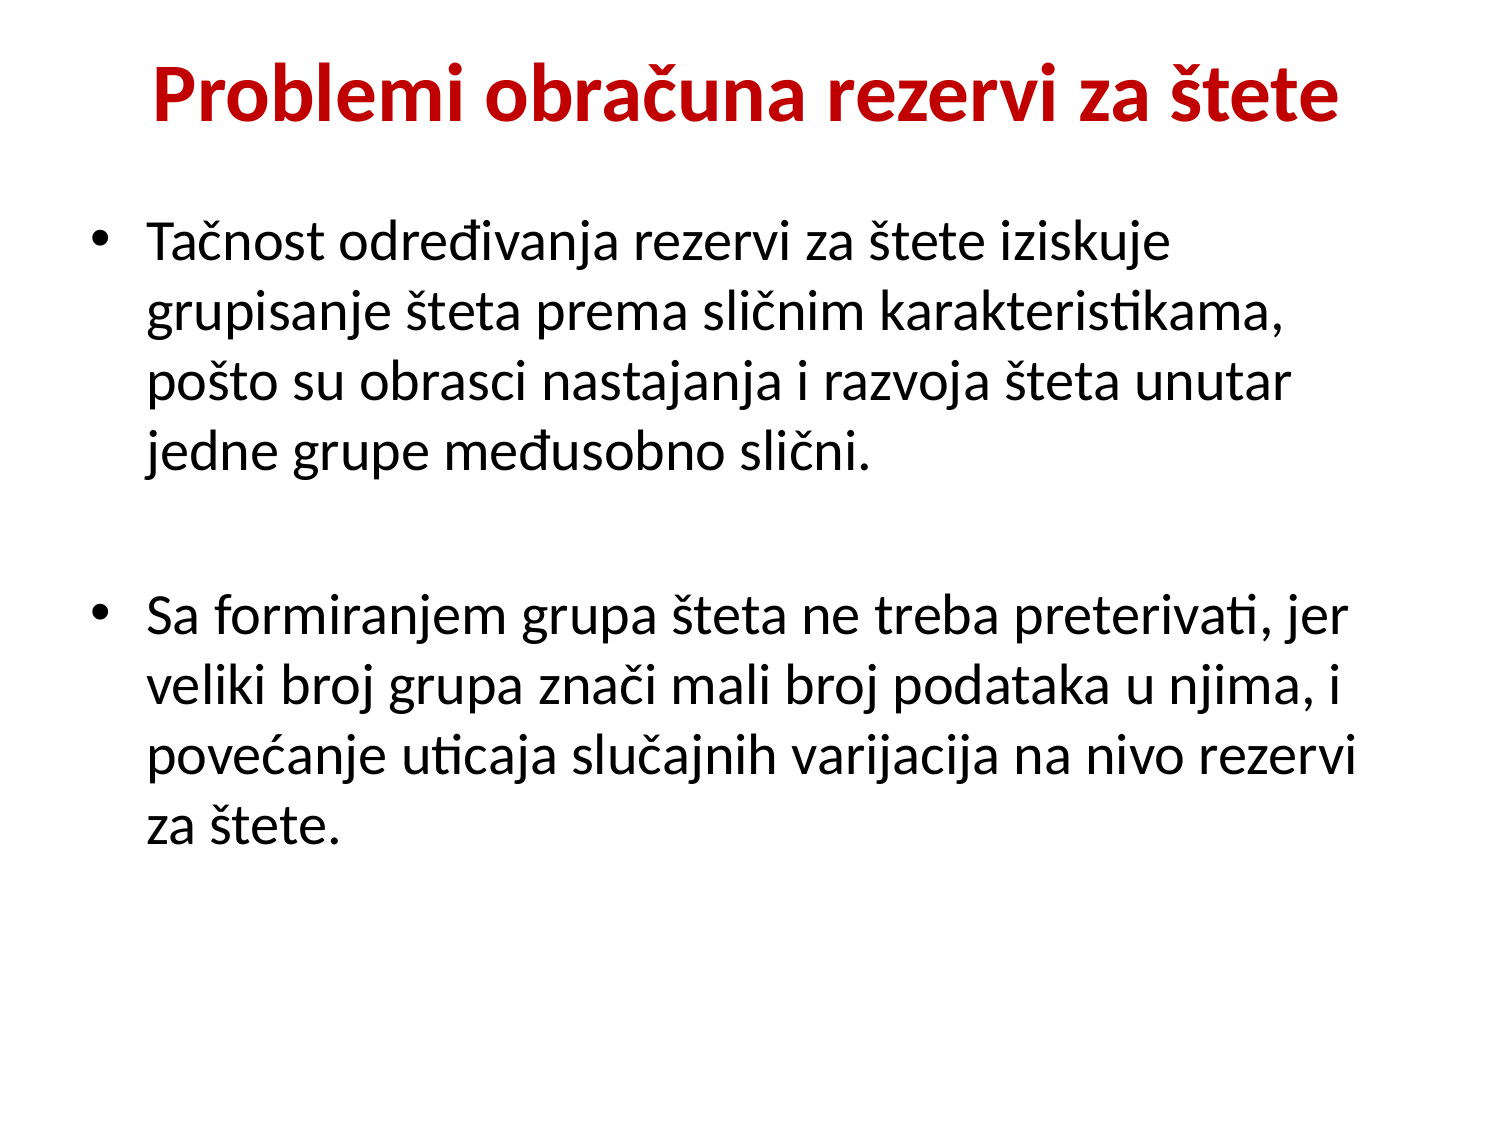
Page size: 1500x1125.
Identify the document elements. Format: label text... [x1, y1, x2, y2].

text_box Problemi obračuna rezervi za štete [138, 49, 1376, 145]
list Tačnost određivanja rezervi za štete iziskuje grupisanje šteta prema sličnim karakteristikama, pošto su obrasci nastajanja i razvoja šteta unutar jedne grupe međusobno slični. Sa formiranjem grupa šteta ne treba preterivati, jer veliki broj grupa znači mali broj podataka u njima, i povećanje uticaja slučajnih varijacija na nivo rezervi za štete. [75, 195, 1425, 938]
